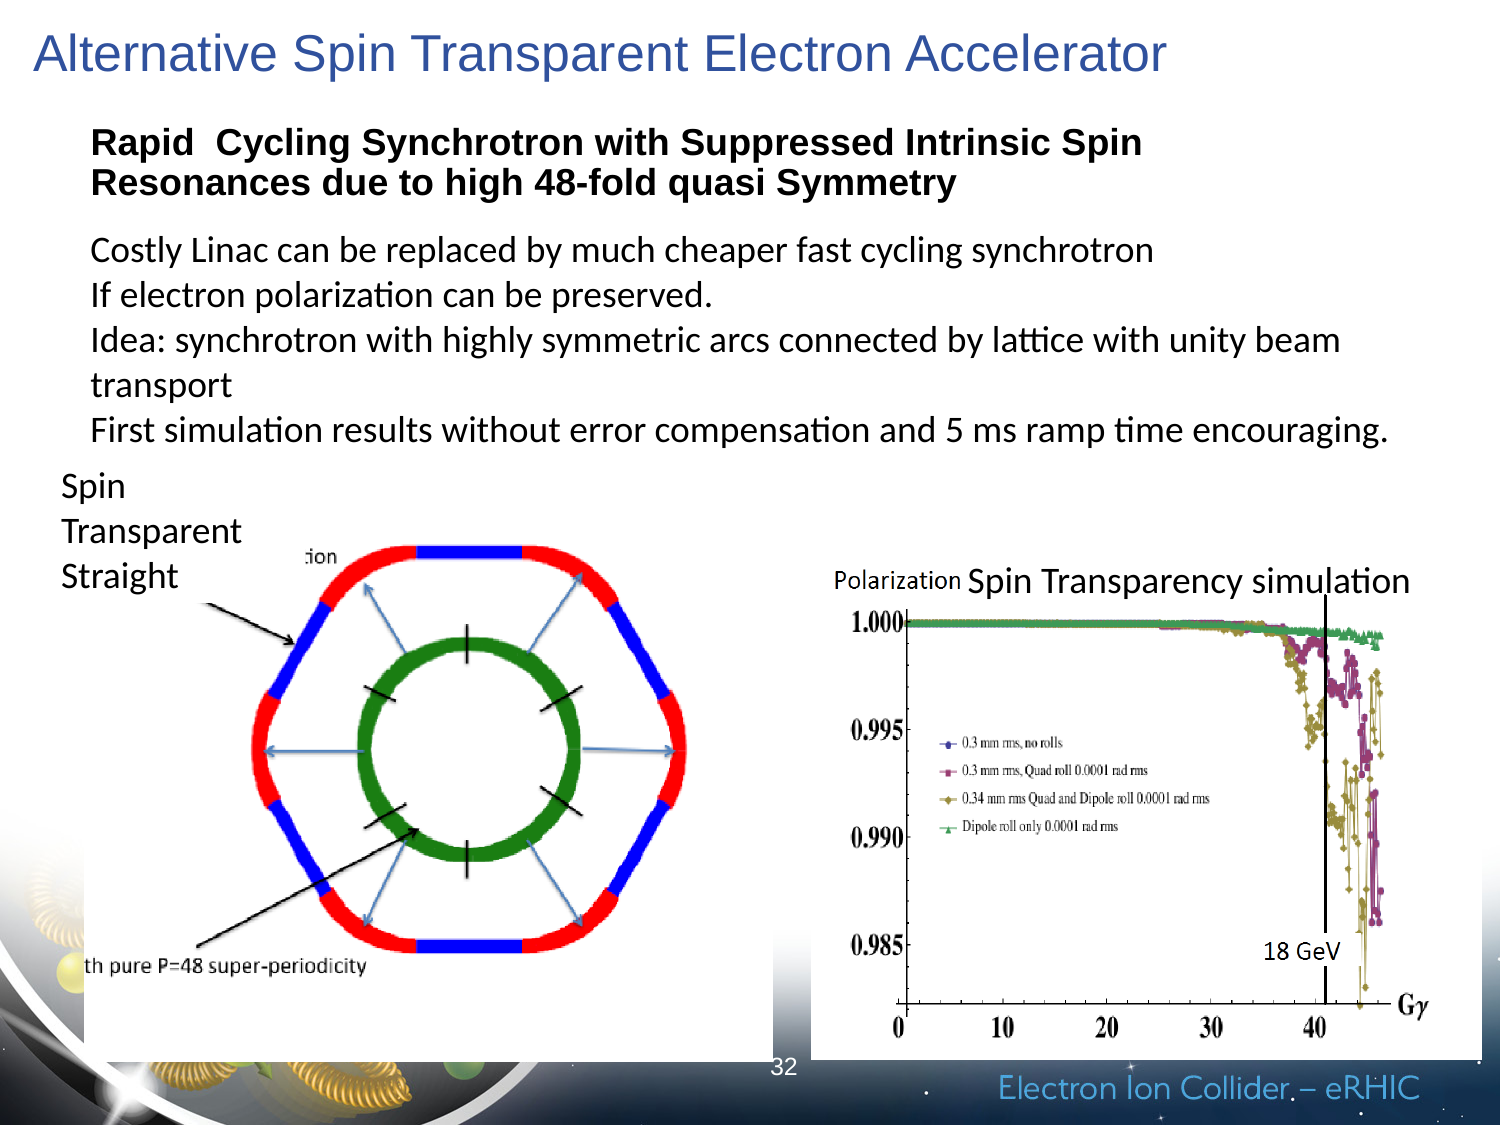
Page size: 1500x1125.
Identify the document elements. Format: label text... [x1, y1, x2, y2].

text_box Costly Linac can be replaced by much cheaper fast cycling synchrotron If electron polarization can be preserved. Idea: synchrotron with highly symmetric arcs connected by lattice with unity beam transport First simulation results without error compensation and 5 ms ramp time encouraging. [75, 217, 1482, 458]
text_box Rapid Cycling Synchrotron with Suppressed Intrinsic Spin Resonances due to high 48-fold quasi Symmetry [75, 100, 1326, 217]
text_box Spin Transparent Straight [46, 453, 306, 603]
title Alternative Spin Transparent Electron Accelerator [18, 18, 1500, 91]
slide_number 32 [615, 1035, 953, 1096]
picture [0, 0, 1500, 1125]
